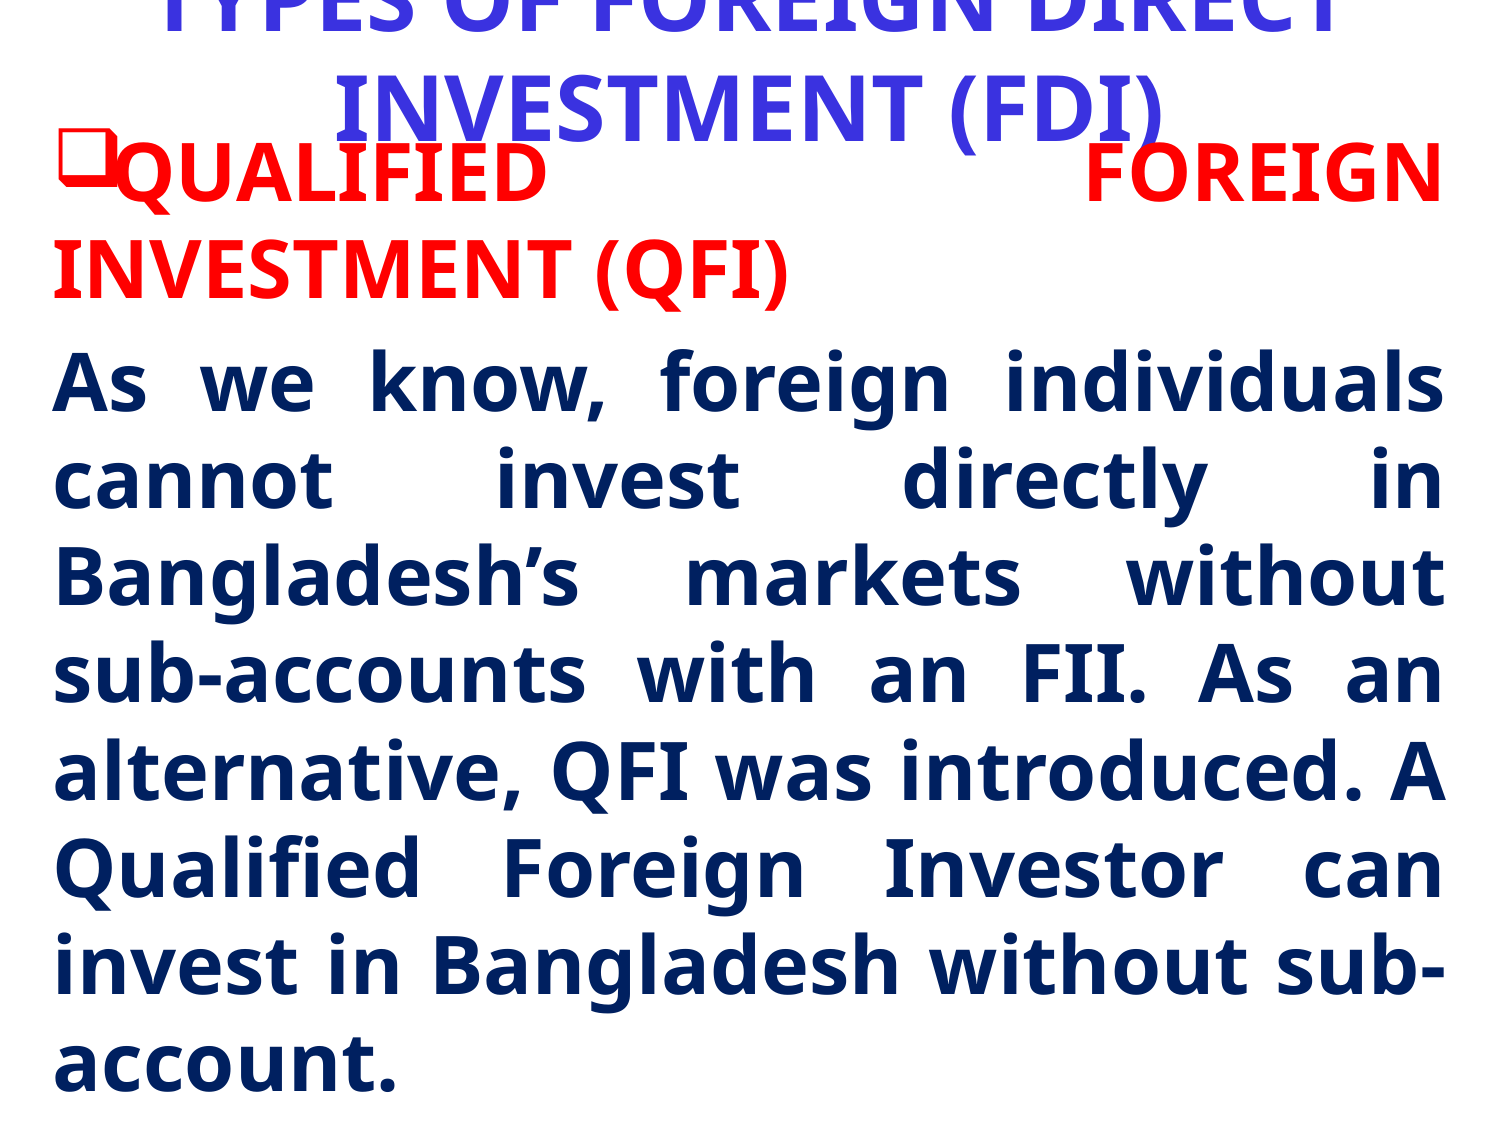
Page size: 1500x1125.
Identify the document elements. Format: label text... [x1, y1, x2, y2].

subtitle QUALIFIED FOREIGN INVESTMENT (QFI) As we know, foreign individuals cannot invest directly in Bangladesh’s markets without sub-accounts with an FII. As an alternative, QFI was introduced. A Qualified Foreign Investor can invest in Bangladesh without sub-account. [37, 112, 1463, 1125]
title Types OF FOREIGN DIRECT INVESTMENT (FDI) [0, 0, 1500, 100]
